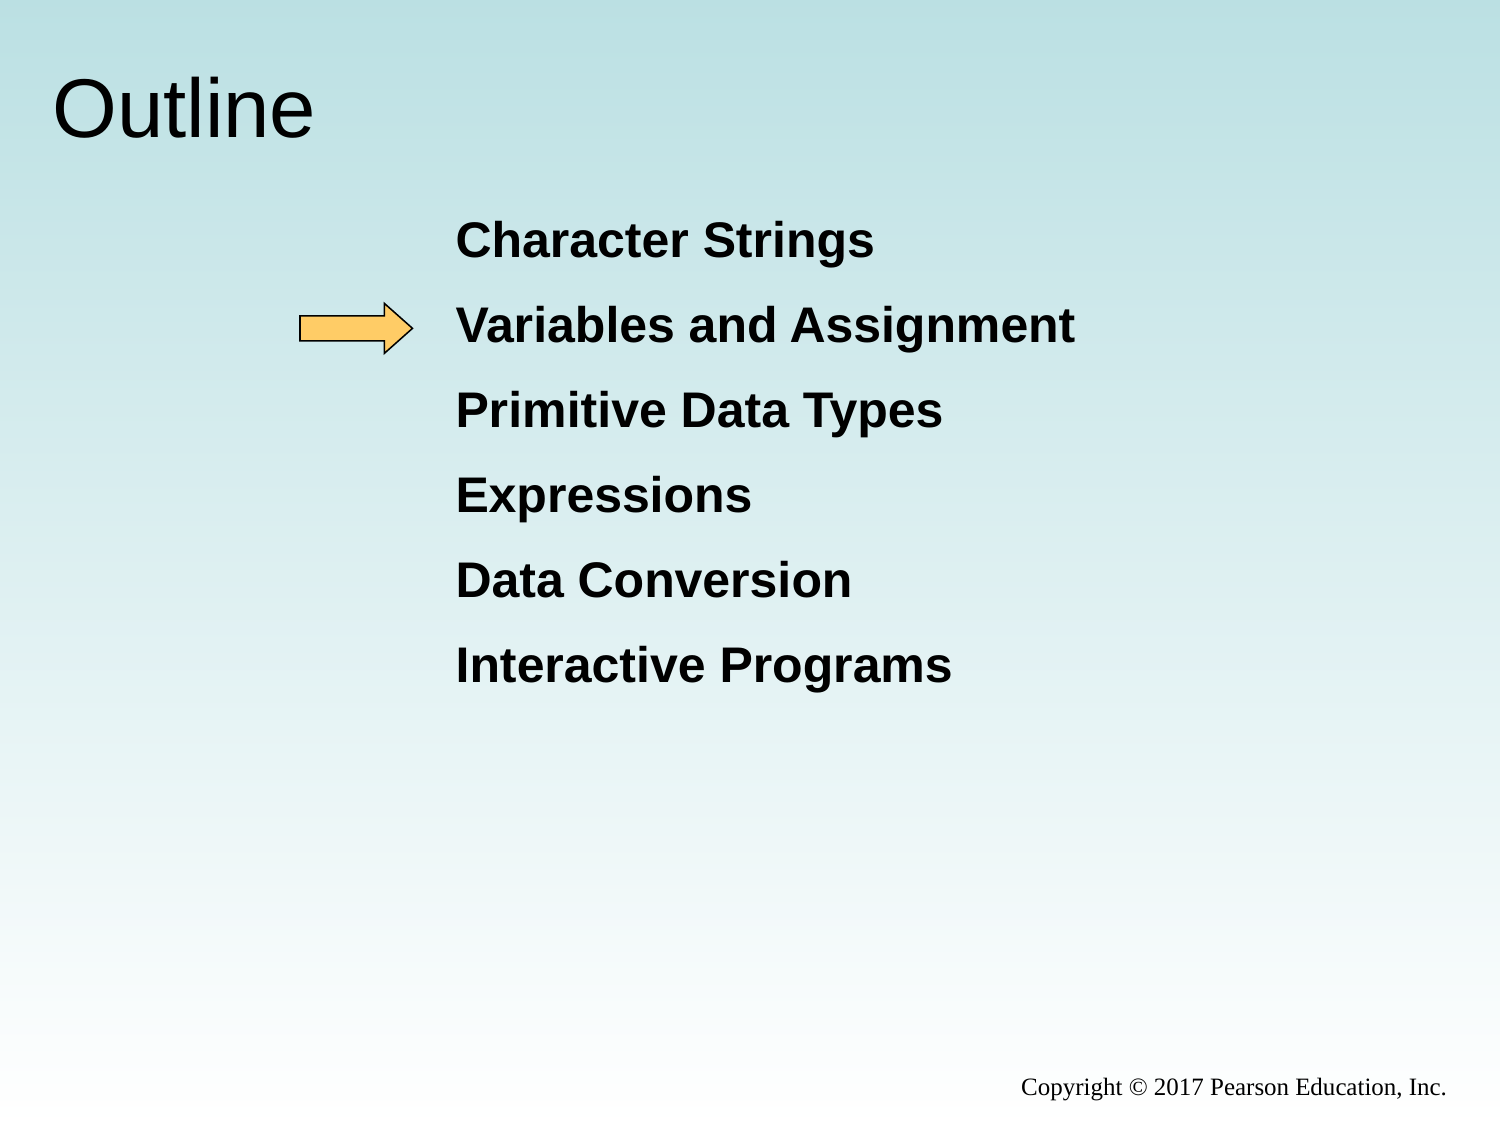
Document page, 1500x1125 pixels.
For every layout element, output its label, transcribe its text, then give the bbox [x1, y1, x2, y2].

footer Copyright © 2017 Pearson Education, Inc. [549, 1062, 1463, 1114]
text_box [300, 303, 413, 354]
title Outline [37, 45, 1463, 163]
text_box Character Strings Variables and Assignment Primitive Data Types Expressions Data Conversion Interactive Programs [440, 200, 1091, 700]
